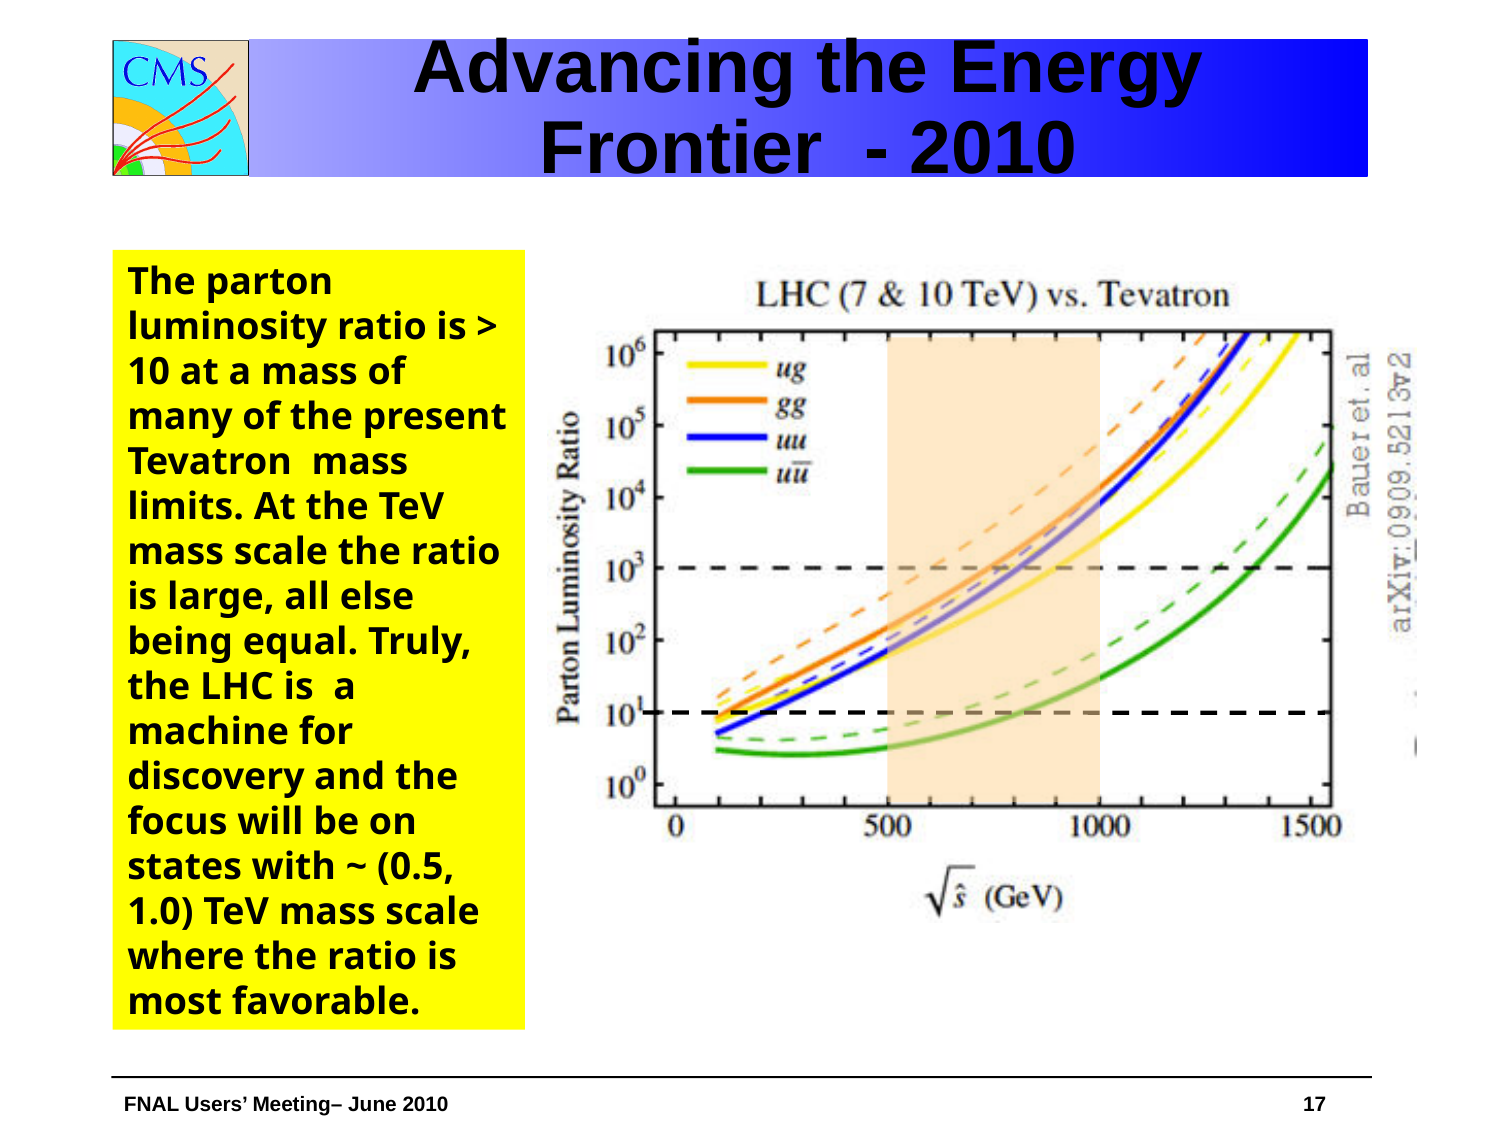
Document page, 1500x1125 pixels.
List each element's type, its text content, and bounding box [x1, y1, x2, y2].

picture [112, 39, 248, 177]
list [547, 249, 1417, 924]
title Advancing the Energy Frontier - 2010 [248, 39, 1369, 178]
text_box The parton luminosity ratio is > 10 at a mass of many of the present Tevatron mass limits. At the TeV mass scale the ratio is large, all else being equal. Truly, the LHC is a machine for discovery and the focus will be on states with ~ (0.5, 1.0) TeV mass scale where the ratio is most favorable. [112, 249, 525, 1030]
